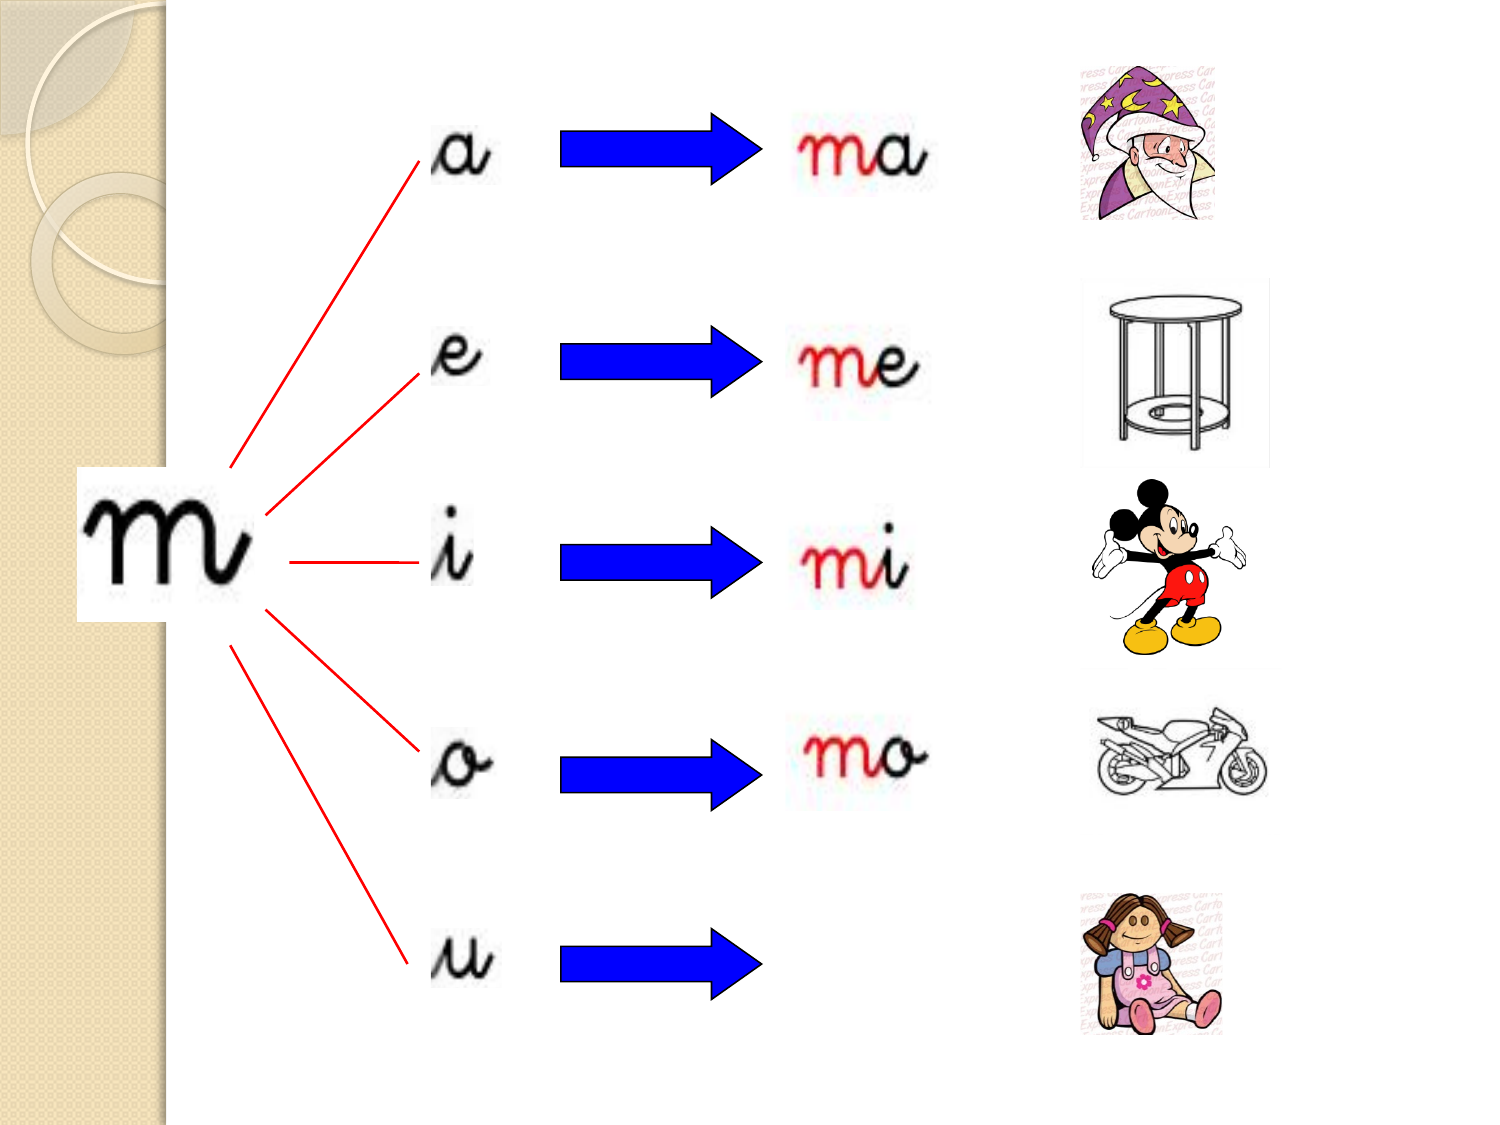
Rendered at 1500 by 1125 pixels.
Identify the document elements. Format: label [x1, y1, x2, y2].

picture [785, 503, 928, 610]
picture [785, 302, 940, 421]
picture [1080, 66, 1216, 221]
picture [785, 692, 940, 811]
picture [430, 125, 502, 185]
picture [1092, 479, 1246, 655]
picture [430, 326, 491, 386]
picture [1080, 668, 1282, 835]
picture [430, 727, 506, 799]
picture [1080, 278, 1270, 469]
text_box [560, 326, 762, 398]
picture [430, 928, 502, 988]
text_box [560, 928, 762, 1000]
text_box [560, 113, 762, 185]
picture [1080, 892, 1223, 1036]
picture [76, 467, 255, 622]
picture [773, 89, 951, 197]
text_box [560, 739, 762, 811]
picture [430, 503, 474, 587]
text_box [560, 527, 762, 598]
